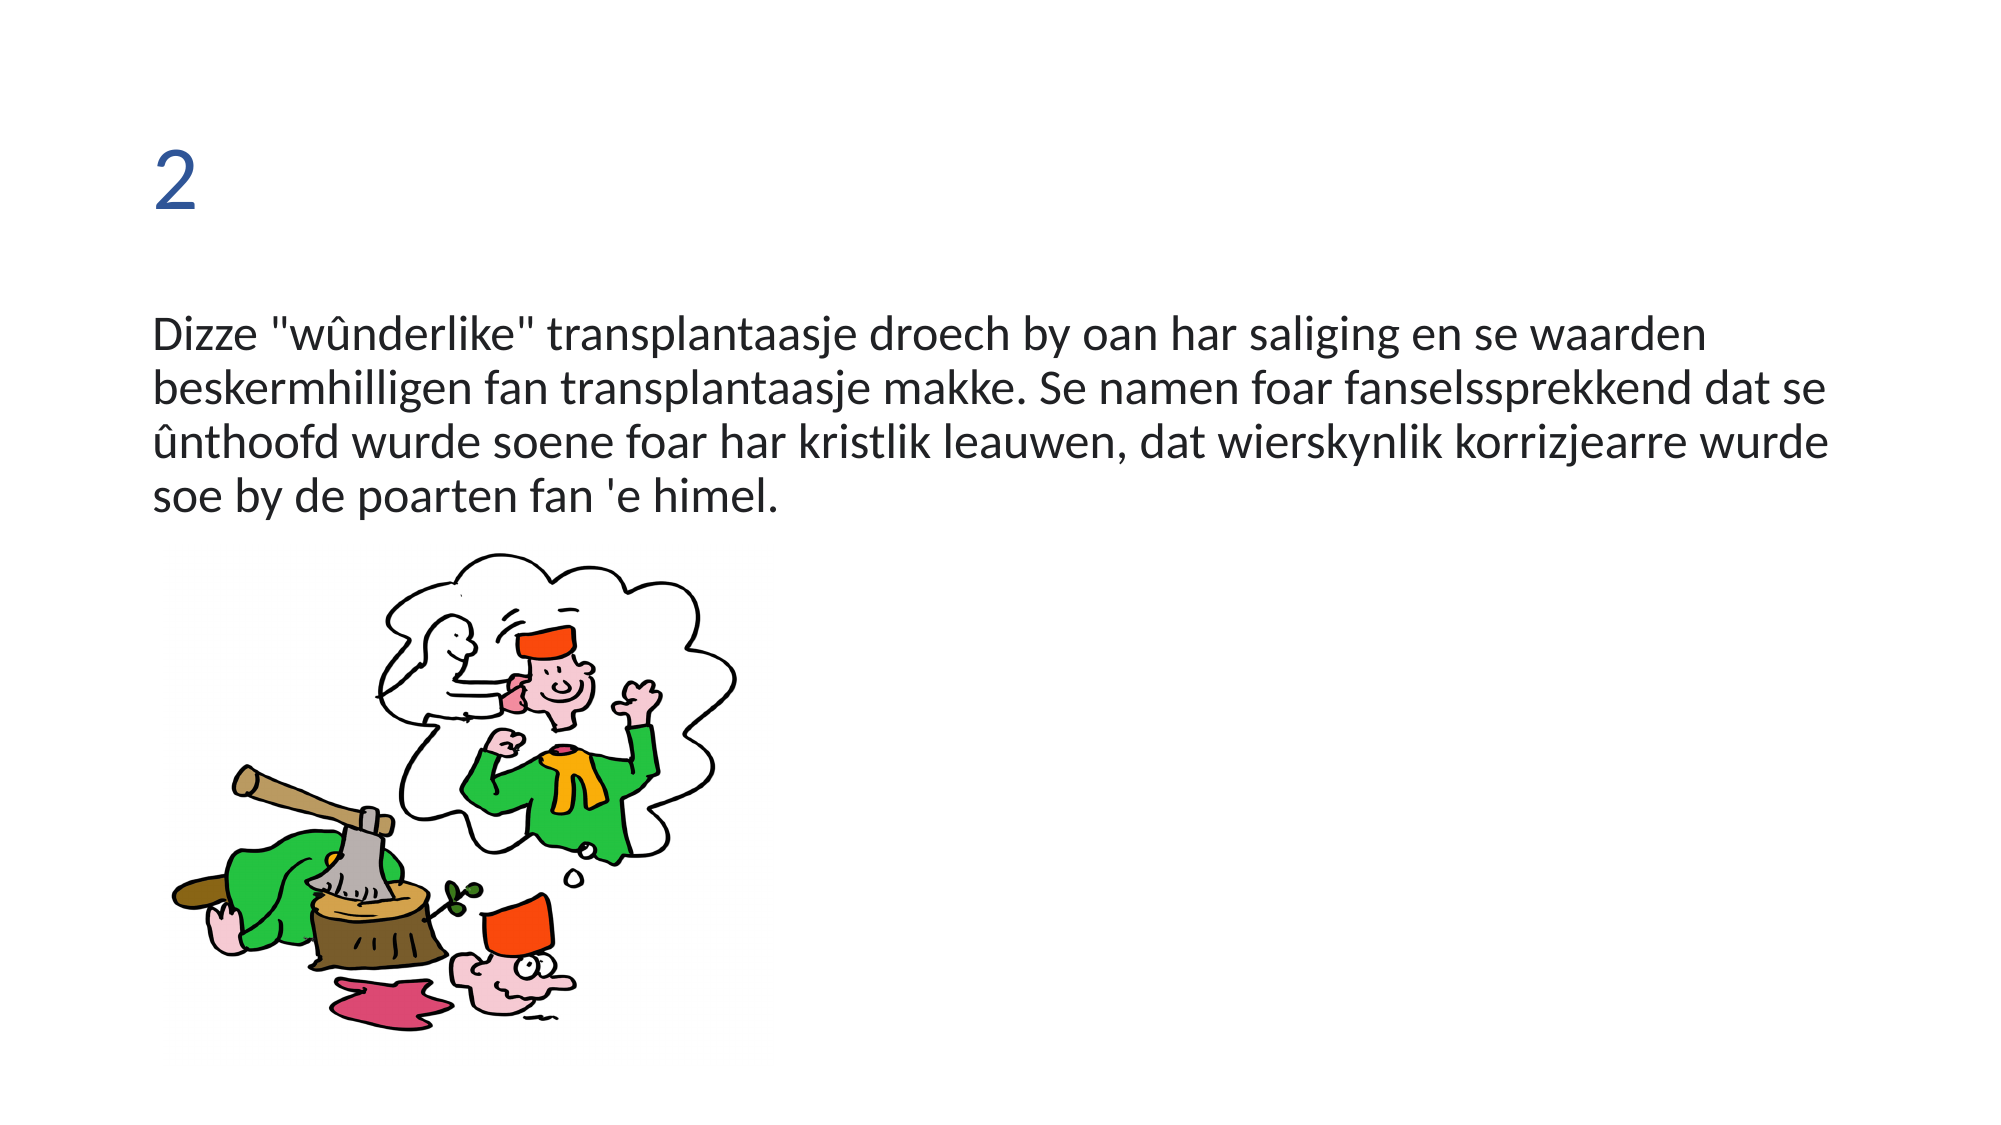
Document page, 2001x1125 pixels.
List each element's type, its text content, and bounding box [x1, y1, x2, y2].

title 2 [137, 59, 1863, 278]
list Dizze "wûnderlike" transplantaasje droech by oan har saliging en se waarden beskermhilligen fan transplantaasje makke. Se namen foar fanselssprekkend dat se ûnthoofd wurde soene foar har kristlik leauwen, dat wierskynlik korrizjearre wurde soe by de poarten fan 'e himel. [137, 299, 1863, 1014]
picture [163, 544, 774, 1066]
